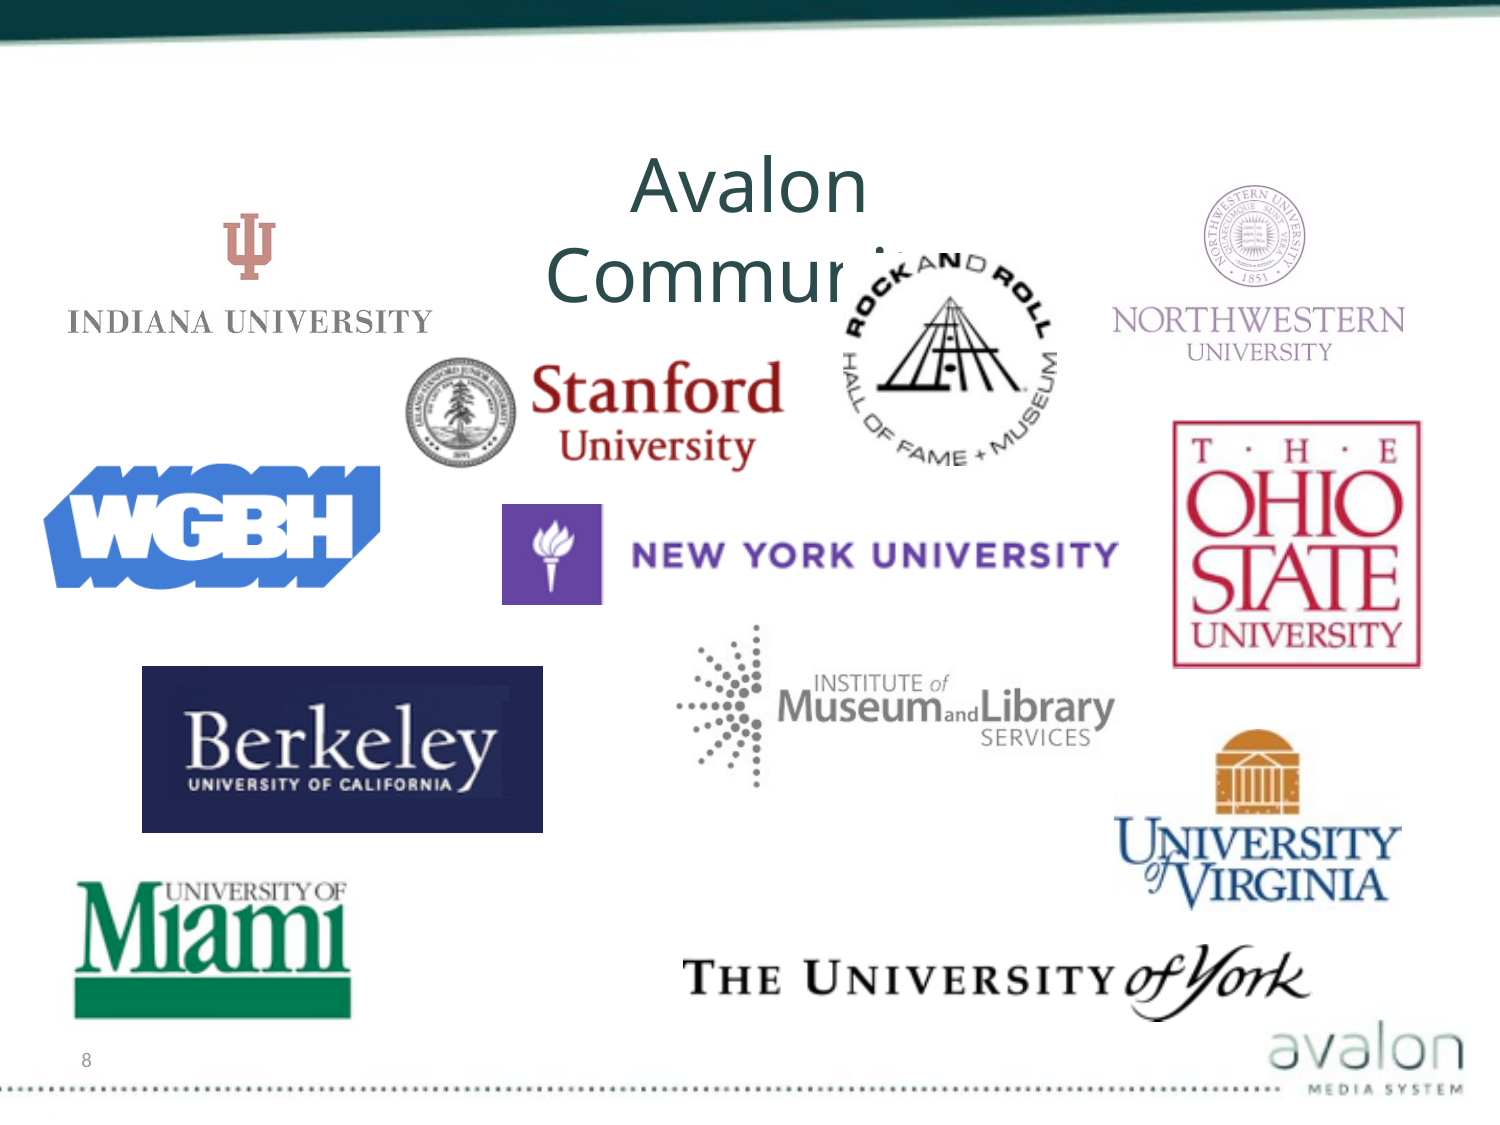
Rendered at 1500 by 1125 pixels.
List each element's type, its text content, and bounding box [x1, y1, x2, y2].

text_box Avalon Community [424, 131, 1075, 230]
text_box 8 [74, 1047, 111, 1080]
picture [0, 0, 1500, 1125]
